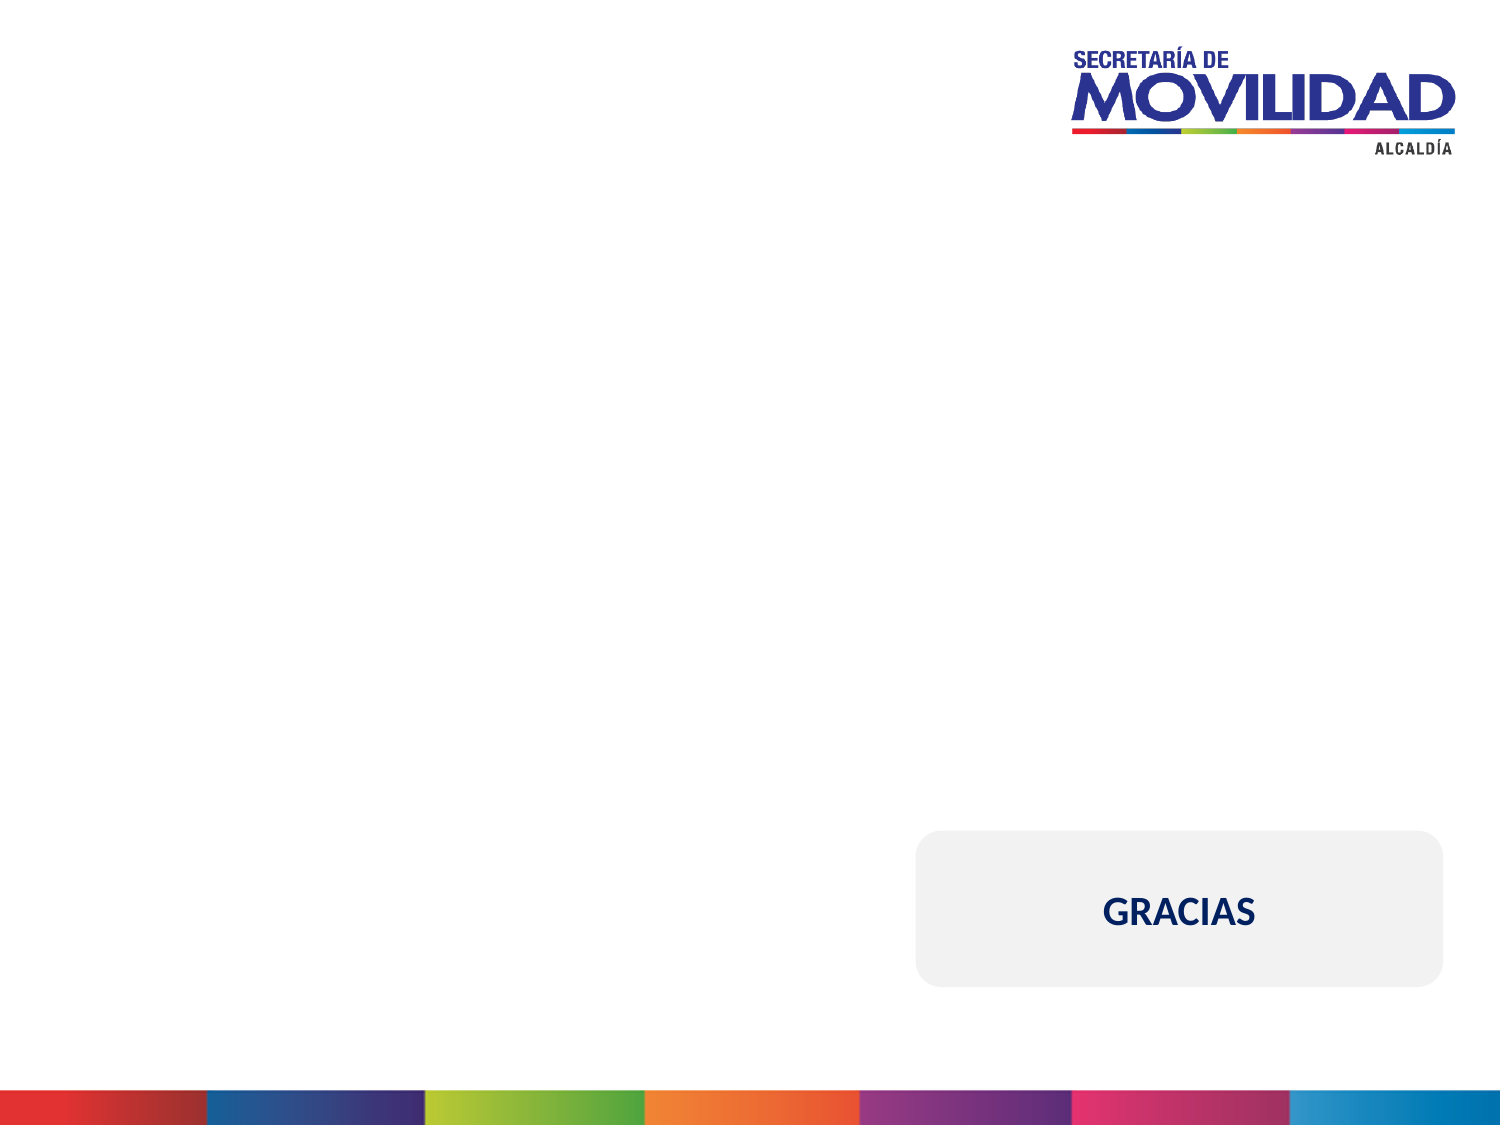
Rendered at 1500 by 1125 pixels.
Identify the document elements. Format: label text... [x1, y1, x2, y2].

picture [0, 1090, 1500, 1125]
picture [1026, 0, 1500, 170]
text_box GRACIAS [913, 828, 1446, 990]
